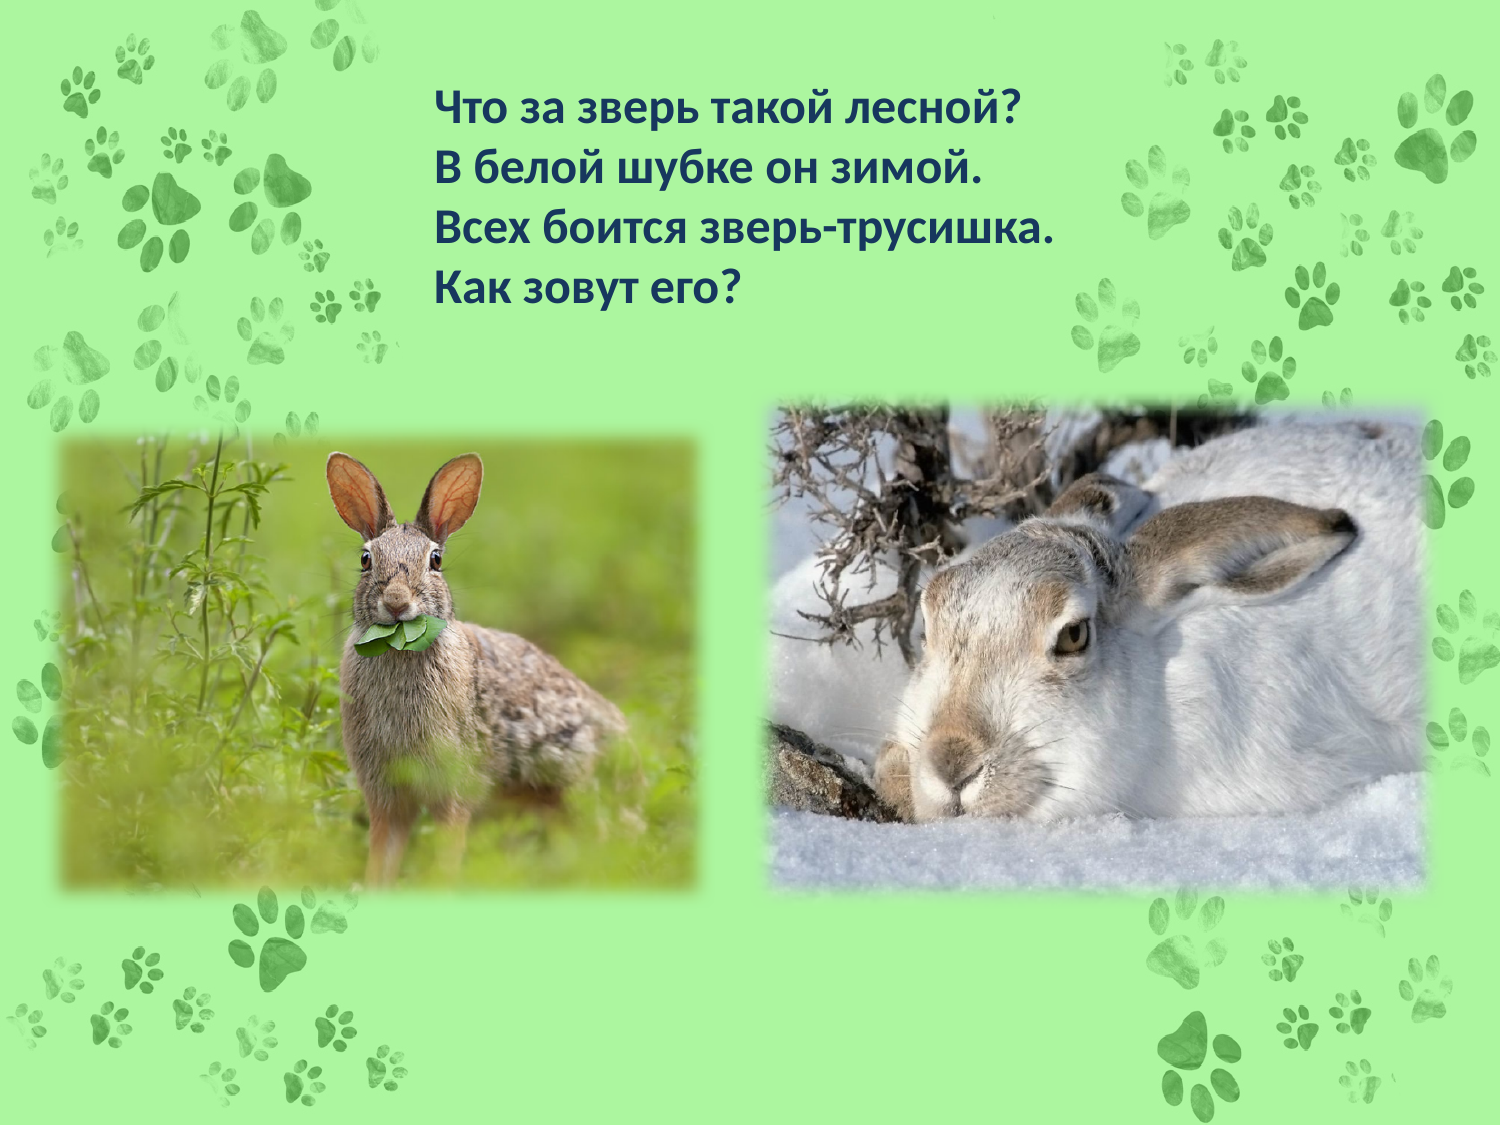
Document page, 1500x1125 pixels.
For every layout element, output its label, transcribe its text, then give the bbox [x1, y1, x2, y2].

title Что за зверь такой лесной? В белой шубке он зимой. Всех боится зверь-трусишка. Как зовут его? [419, 0, 1500, 388]
picture [0, 0, 1500, 1125]
